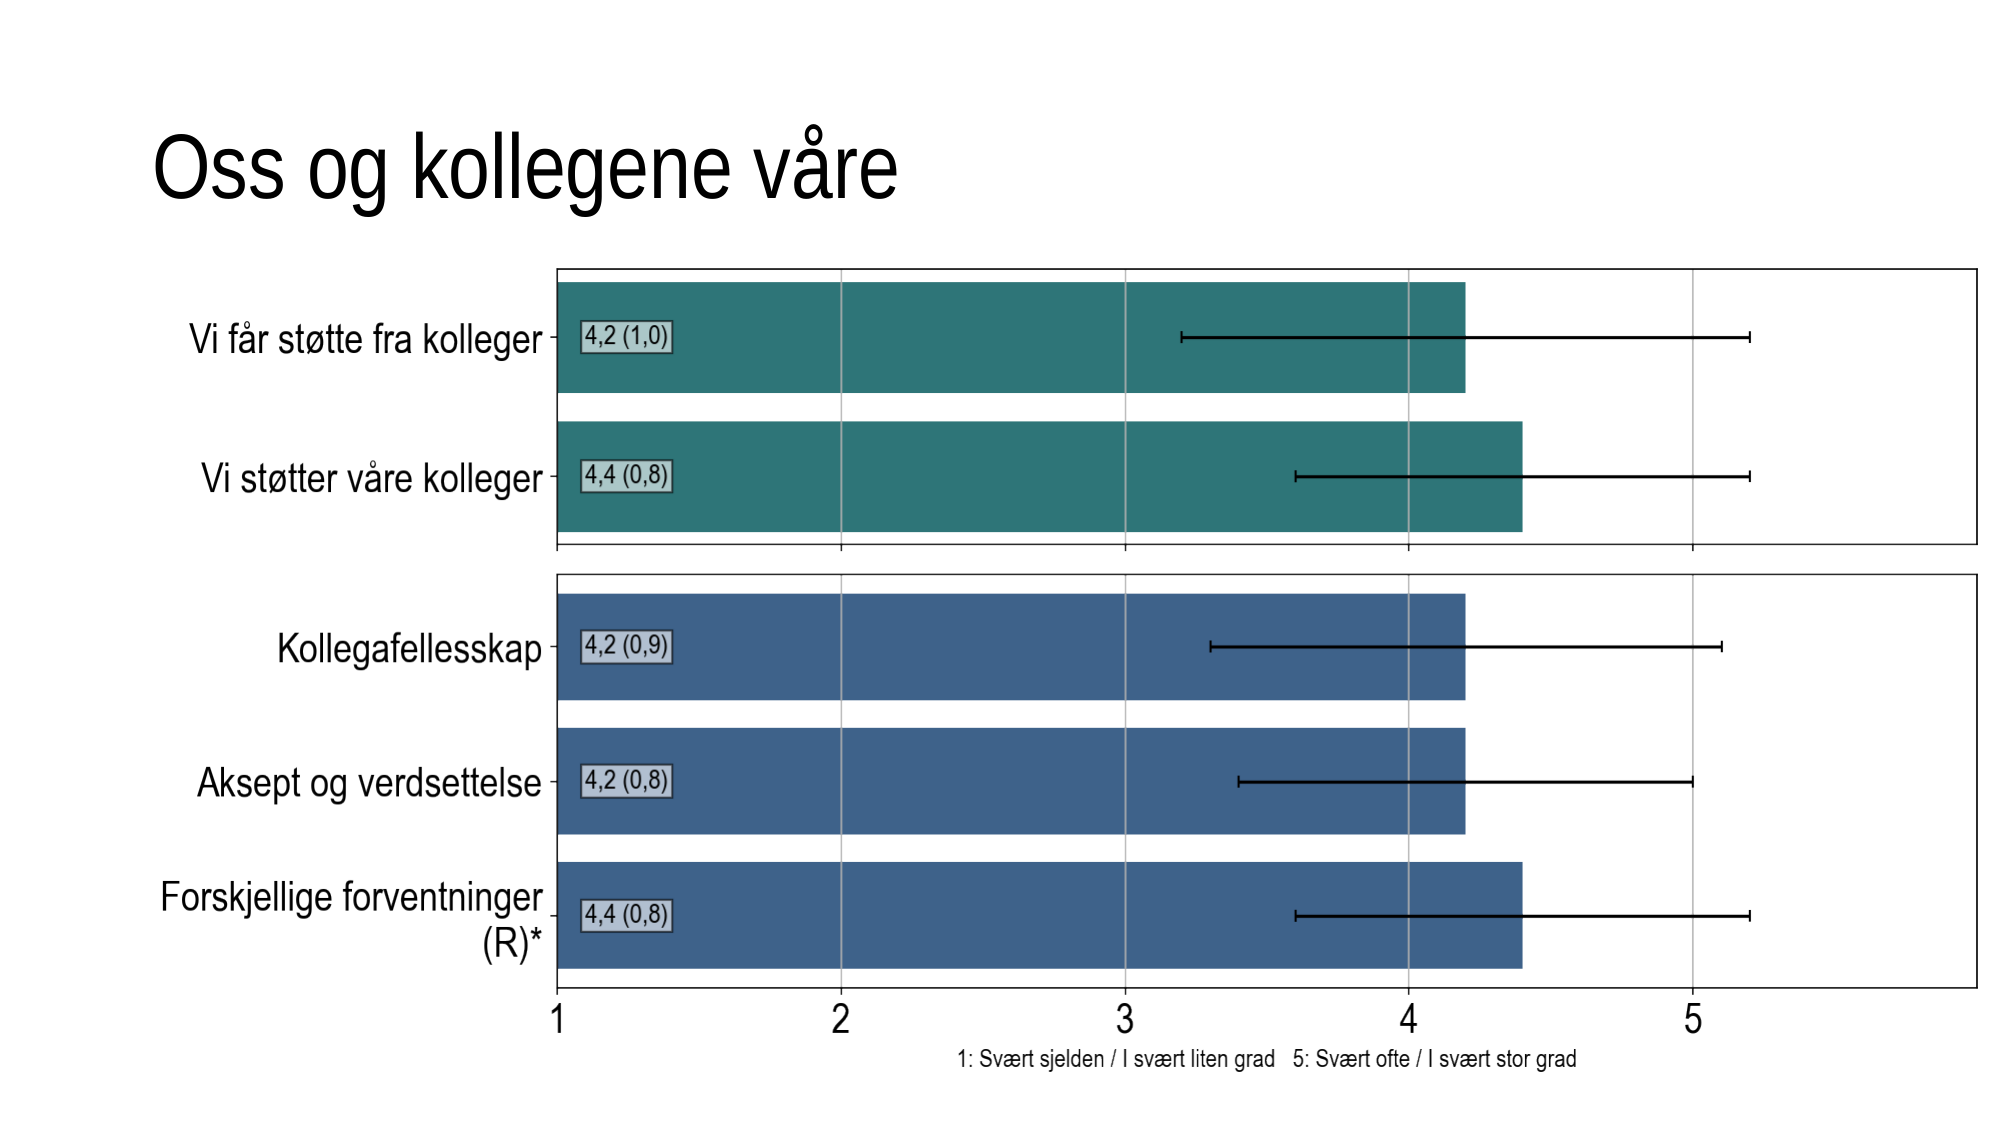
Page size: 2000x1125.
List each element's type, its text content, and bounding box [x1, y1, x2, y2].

picture [136, 224, 1999, 1096]
title Oss og kollegene våre [137, 59, 1863, 224]
